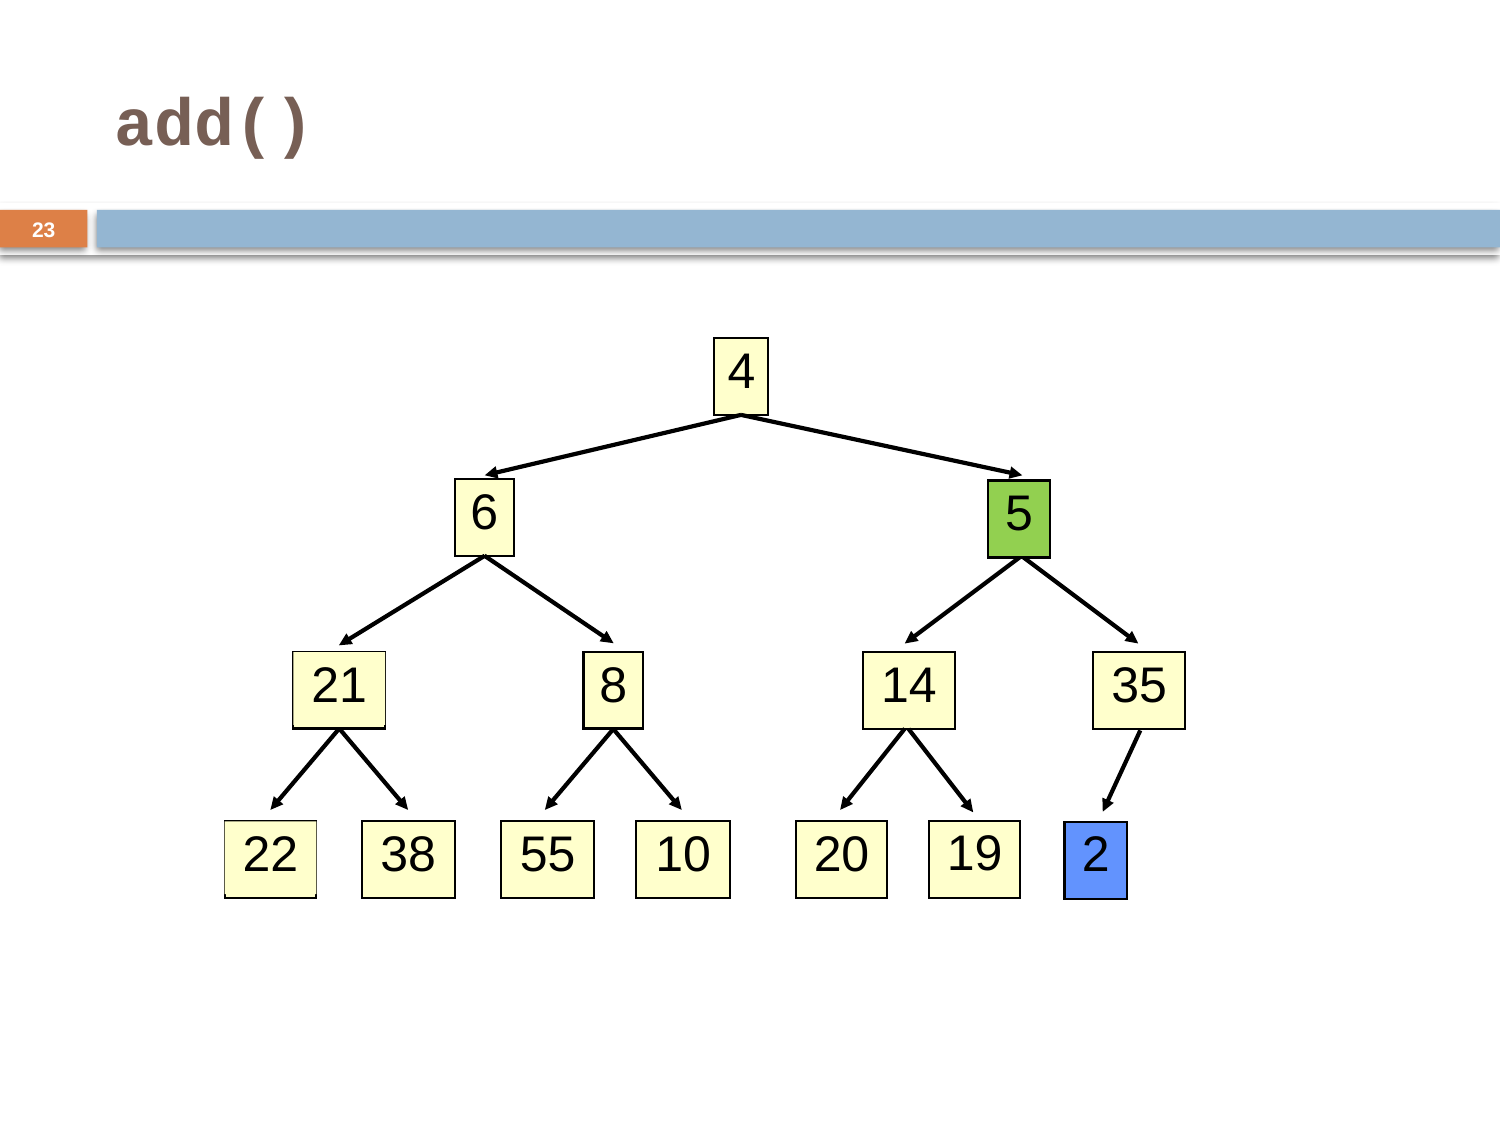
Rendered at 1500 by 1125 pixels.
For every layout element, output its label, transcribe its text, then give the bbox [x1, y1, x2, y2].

text_box [1102, 730, 1141, 812]
text_box 14 [862, 652, 955, 730]
text_box 10 [636, 821, 731, 899]
text_box [544, 729, 613, 810]
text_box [224, 820, 317, 899]
text_box [1024, 558, 1139, 644]
slide_number 23 [0, 208, 88, 249]
text_box [484, 555, 614, 644]
text_box [840, 728, 905, 810]
text_box 20 [795, 821, 888, 899]
text_box [338, 556, 484, 646]
text_box 19 [928, 820, 1021, 898]
text_box [740, 414, 1023, 479]
text_box [612, 728, 682, 810]
text_box [904, 558, 1019, 644]
text_box [484, 415, 741, 479]
text_box 38 [361, 821, 455, 898]
text_box [270, 739, 331, 810]
text_box 55 [500, 821, 595, 899]
text_box [347, 739, 409, 810]
text_box 35 [1093, 652, 1186, 730]
title add() [99, 37, 1438, 200]
text_box [908, 728, 974, 813]
text_box 5 [987, 480, 1051, 558]
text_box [293, 651, 386, 729]
text_box 8 [583, 652, 644, 729]
text_box 6 [454, 479, 515, 556]
text_box 4 [714, 338, 769, 415]
text_box 2 [1064, 821, 1127, 899]
